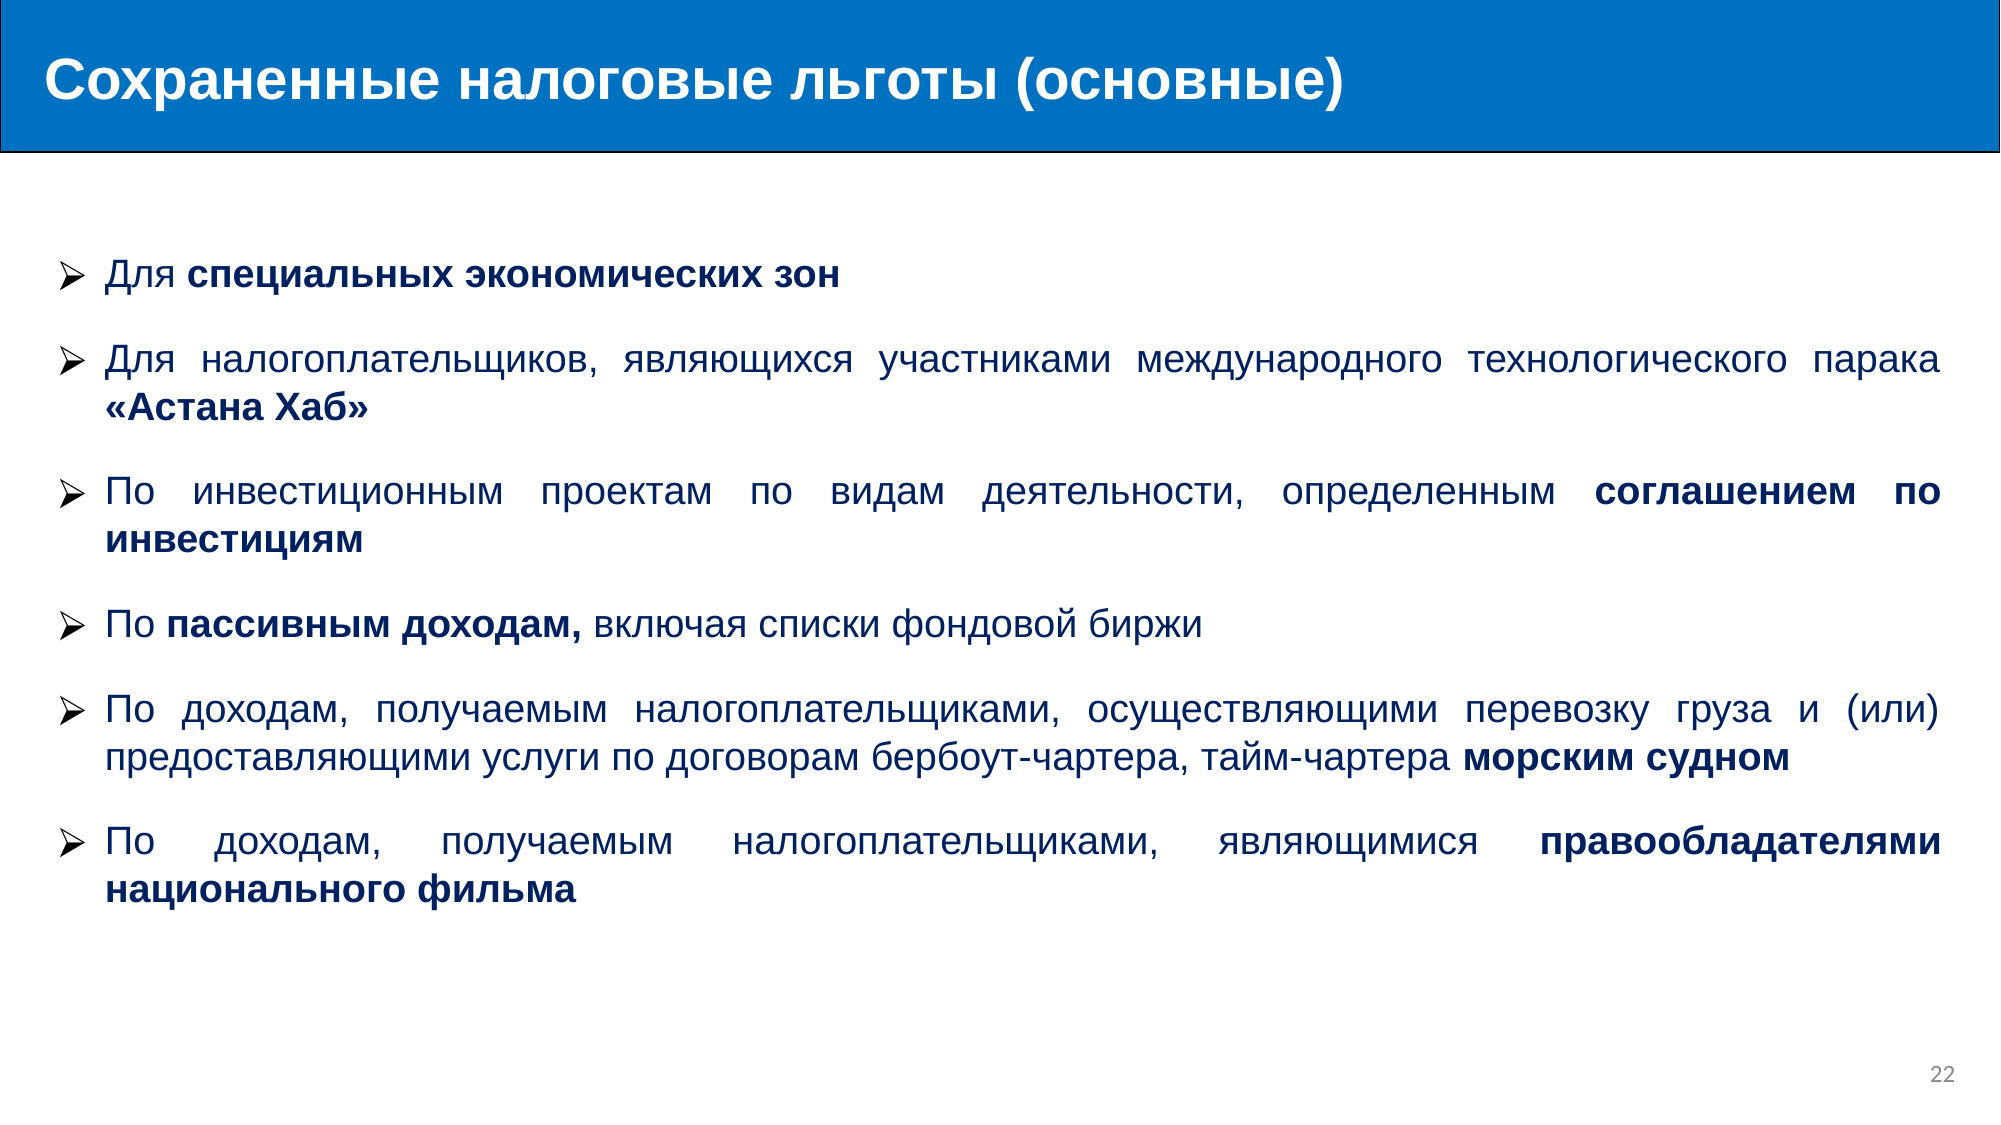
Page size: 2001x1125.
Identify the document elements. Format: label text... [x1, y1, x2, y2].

text_box Для специальных экономических зон Для налогоплательщиков, являющихся участниками международного технологического парака «Астана Хаб» По инвестиционным проектам по видам деятельности, определенным соглашением по инвестициям По пассивным доходам, включая списки фондовой биржи По доходам, получаемым налогоплательщиками, осуществляющими перевозку груза и (или) предоставляющими услуги по договорам бербоут-чартера, тайм-чартера морским судном По доходам, получаемым налогоплательщиками, являющимися правообладателями национального фильма [42, 240, 1958, 918]
text_box Сохраненные налоговые льготы (основные) [0, 0, 2000, 153]
slide_number ‹#› [1520, 1042, 1971, 1103]
